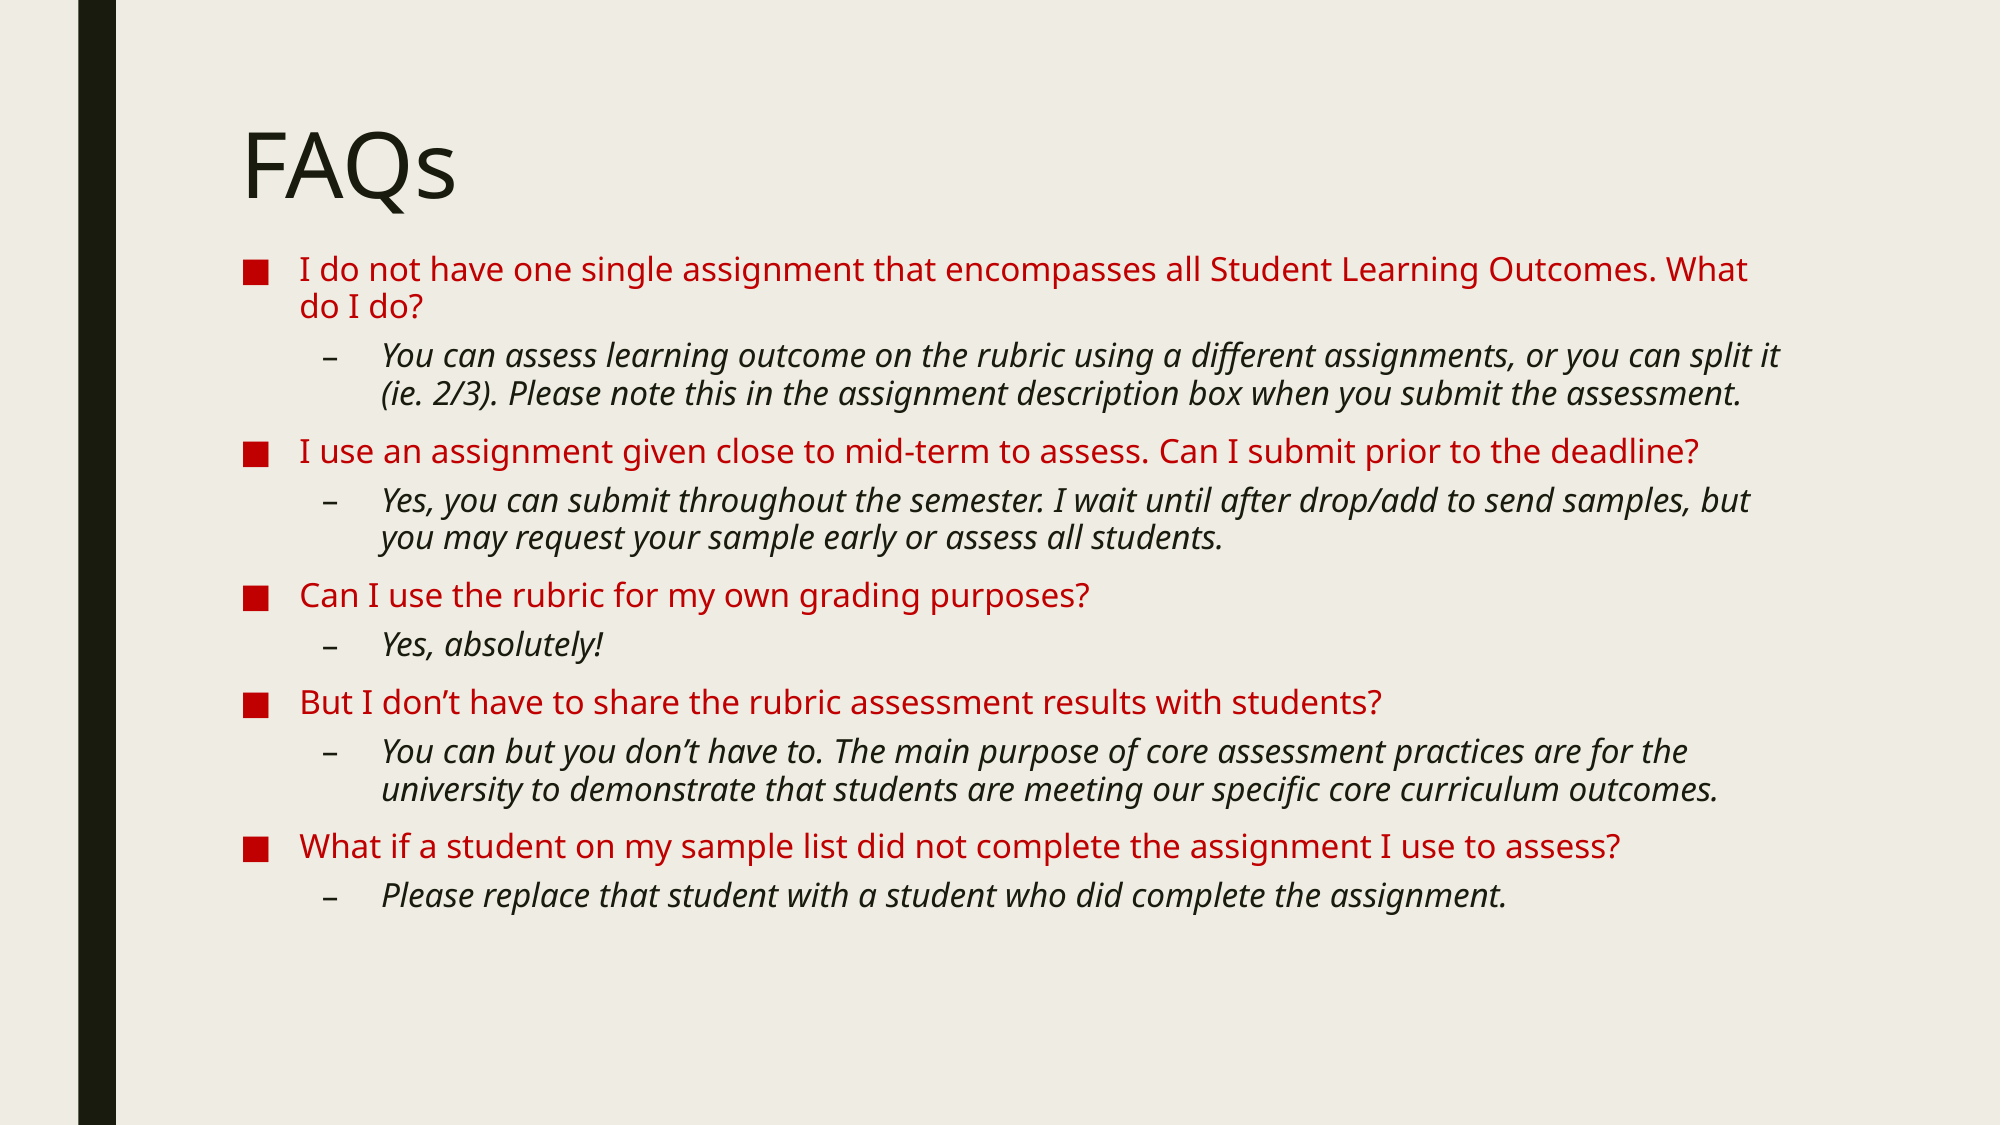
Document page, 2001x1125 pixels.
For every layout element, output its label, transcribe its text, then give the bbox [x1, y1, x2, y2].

list I do not have one single assignment that encompasses all Student Learning Outcomes. What do I do? You can assess learning outcome on the rubric using a different assignments, or you can split it (ie. 2/3). Please note this in the assignment description box when you submit the assessment. I use an assignment given close to mid-term to assess. Can I submit prior to the deadline? Yes, you can submit throughout the semester. I wait until after drop/add to send samples, but you may request your sample early or assess all students. Can I use the rubric for my own grading purposes? Yes, absolutely! But I don’t have to share the rubric assessment results with students? You can but you don’t have to. The main purpose of core assessment practices are for the university to demonstrate that students are meeting our specific core curriculum outcomes. What if a student on my sample list did not complete the assignment I use to assess? Please replace that student with a student who did complete the assignment. [225, 243, 1800, 963]
title FAQs [225, 112, 1800, 243]
